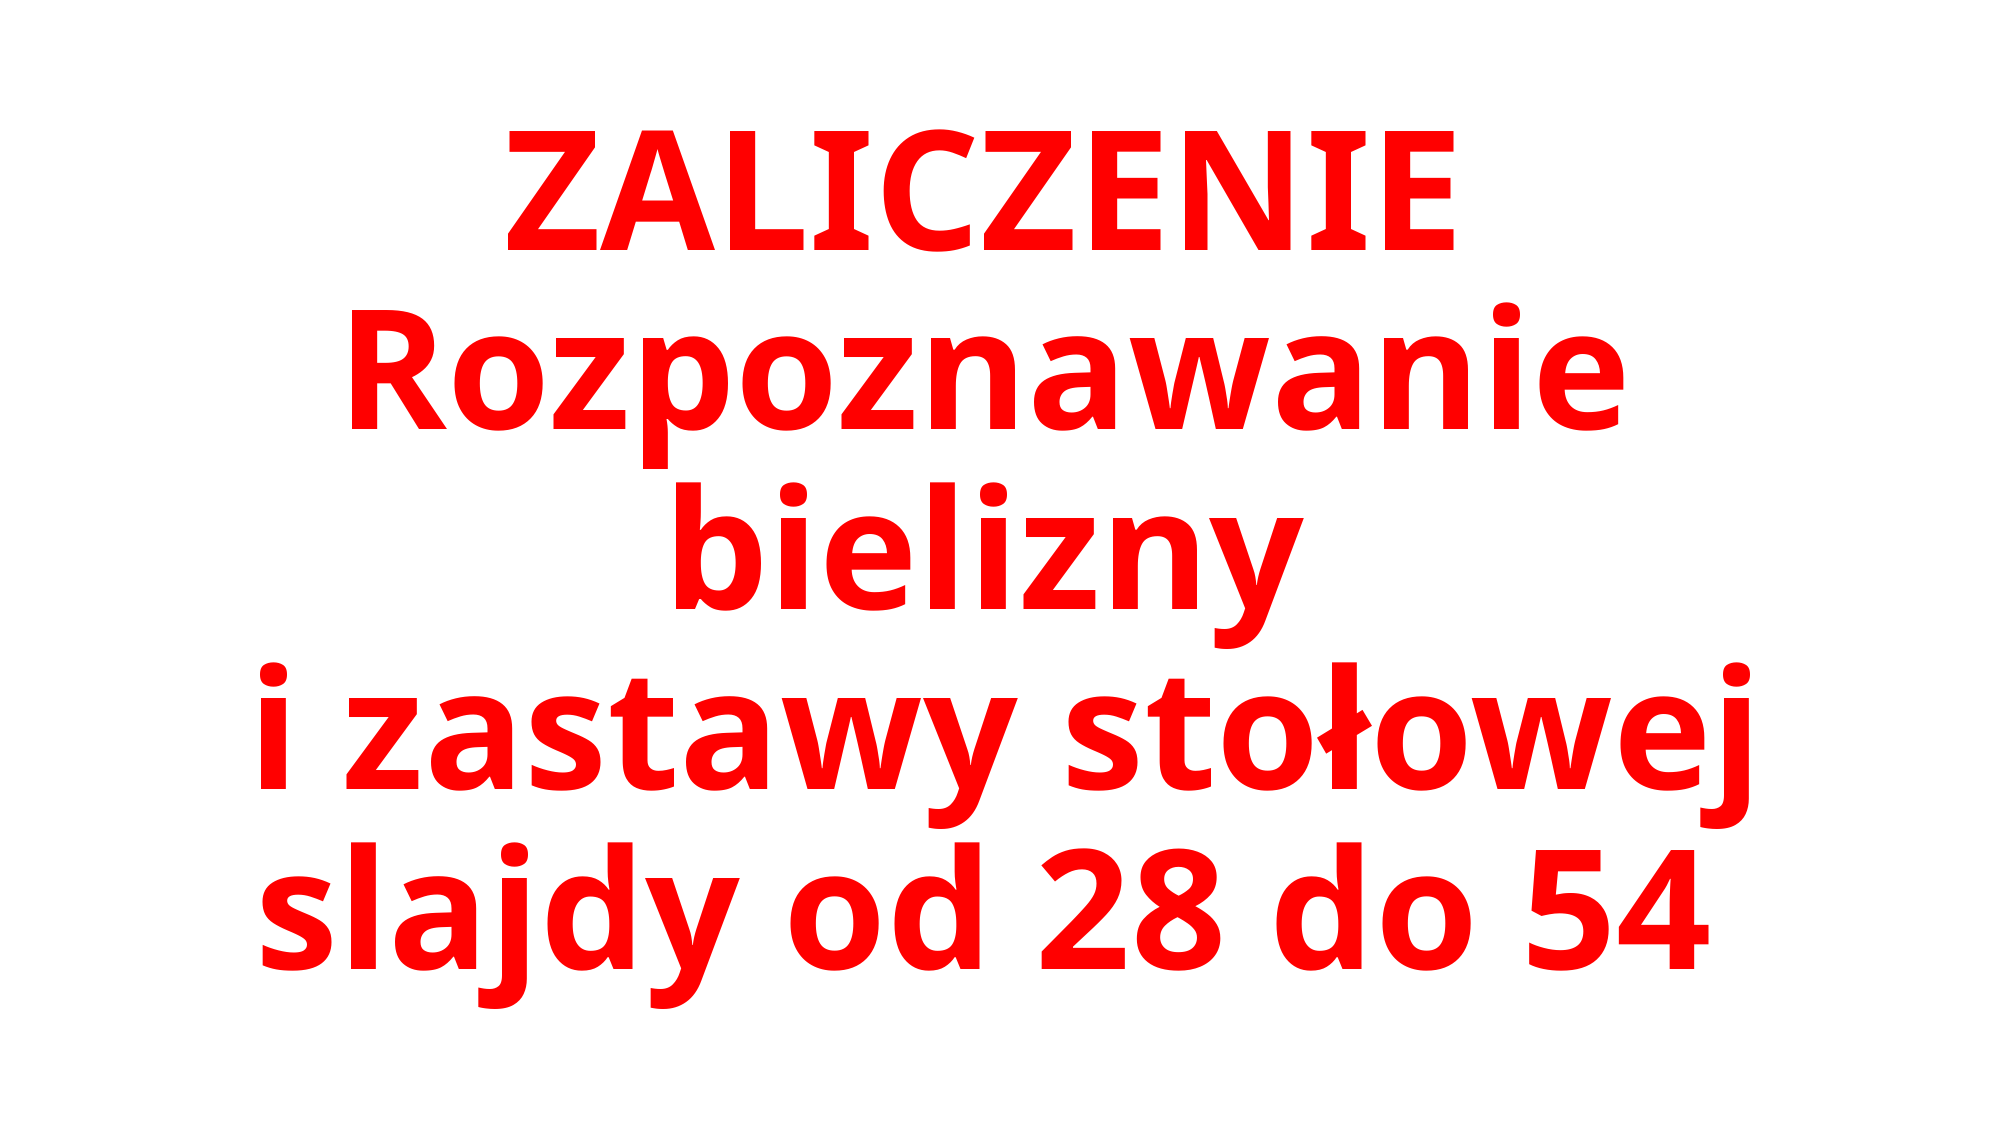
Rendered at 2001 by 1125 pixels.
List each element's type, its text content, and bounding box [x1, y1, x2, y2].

title ZALICZENIE Rozpoznawanie bielizny i zastawy stołowej slajdy od 28 do 54 [121, 137, 1847, 975]
